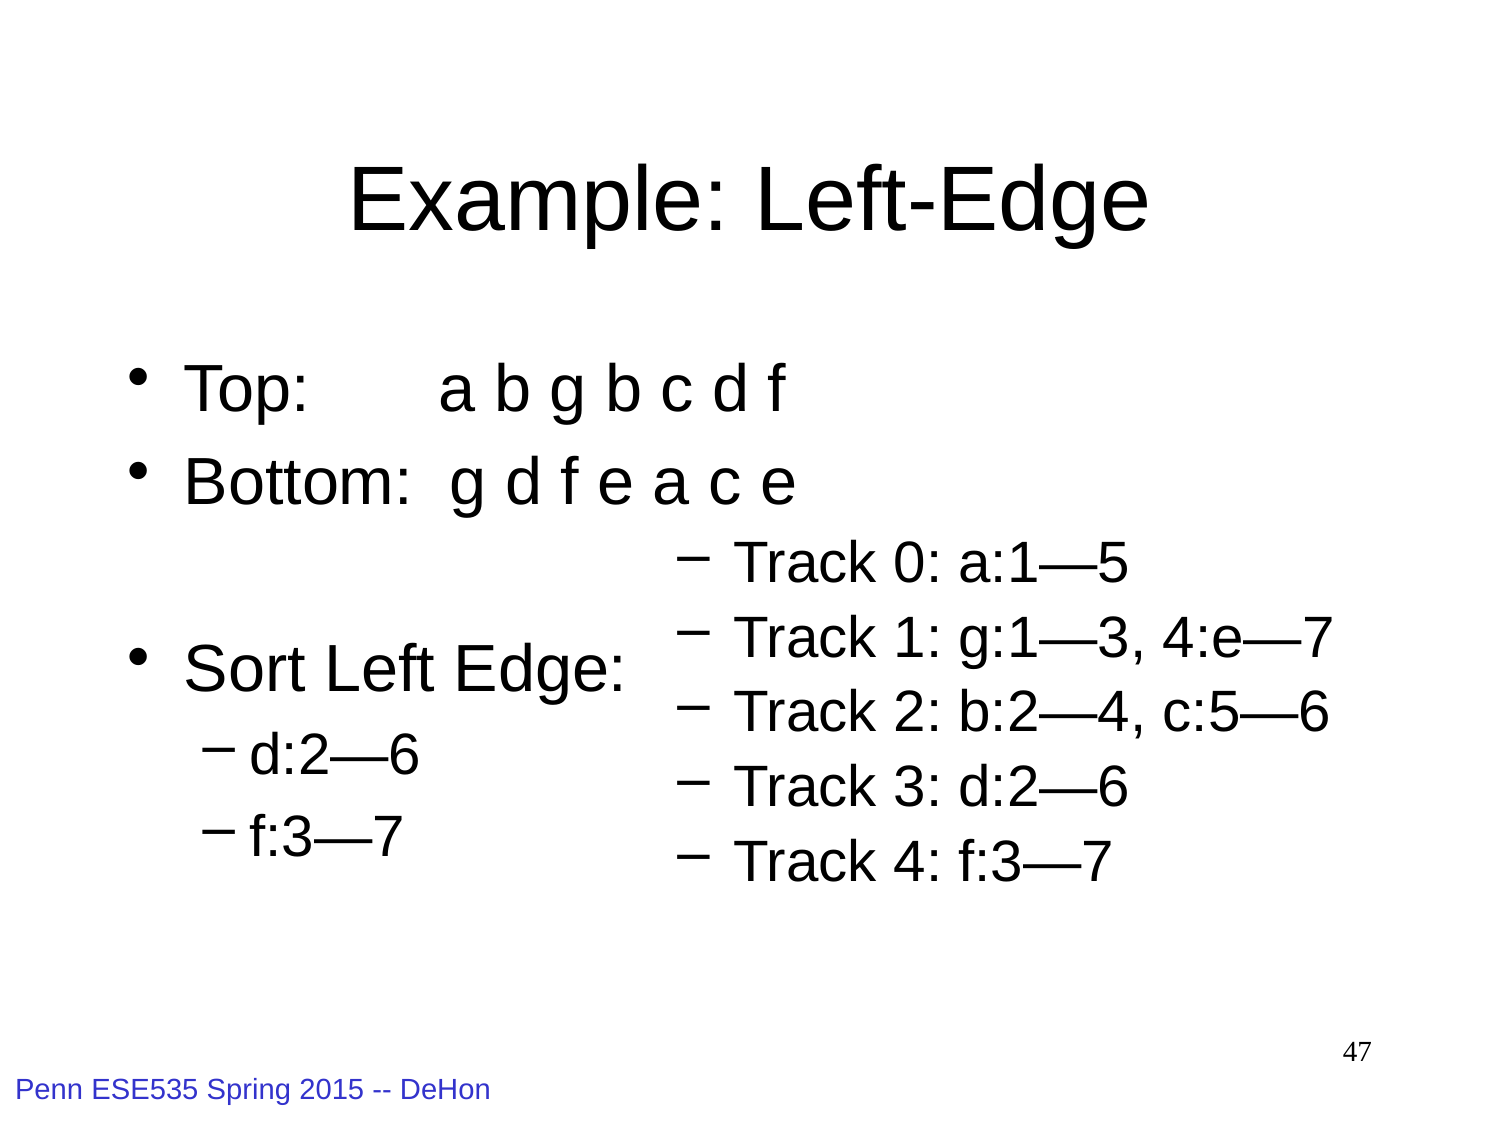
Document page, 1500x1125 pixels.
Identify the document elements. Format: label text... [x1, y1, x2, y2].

text_box Track 0: a:1—5 Track 1: g:1—3, 4:e—7 Track 2: b:2—4, c:5—6 Track 3: d:2—6 Track 4: f:3—7 [662, 524, 1438, 1125]
title Example: Left-Edge [112, 99, 1388, 288]
slide_number Penn ESE535 Spring 2015 -- DeHon [0, 1062, 576, 1125]
list Top: a b g b c d f Bottom: g d f e a c e Sort Left Edge: d:2—6 f:3—7 [112, 337, 888, 1076]
